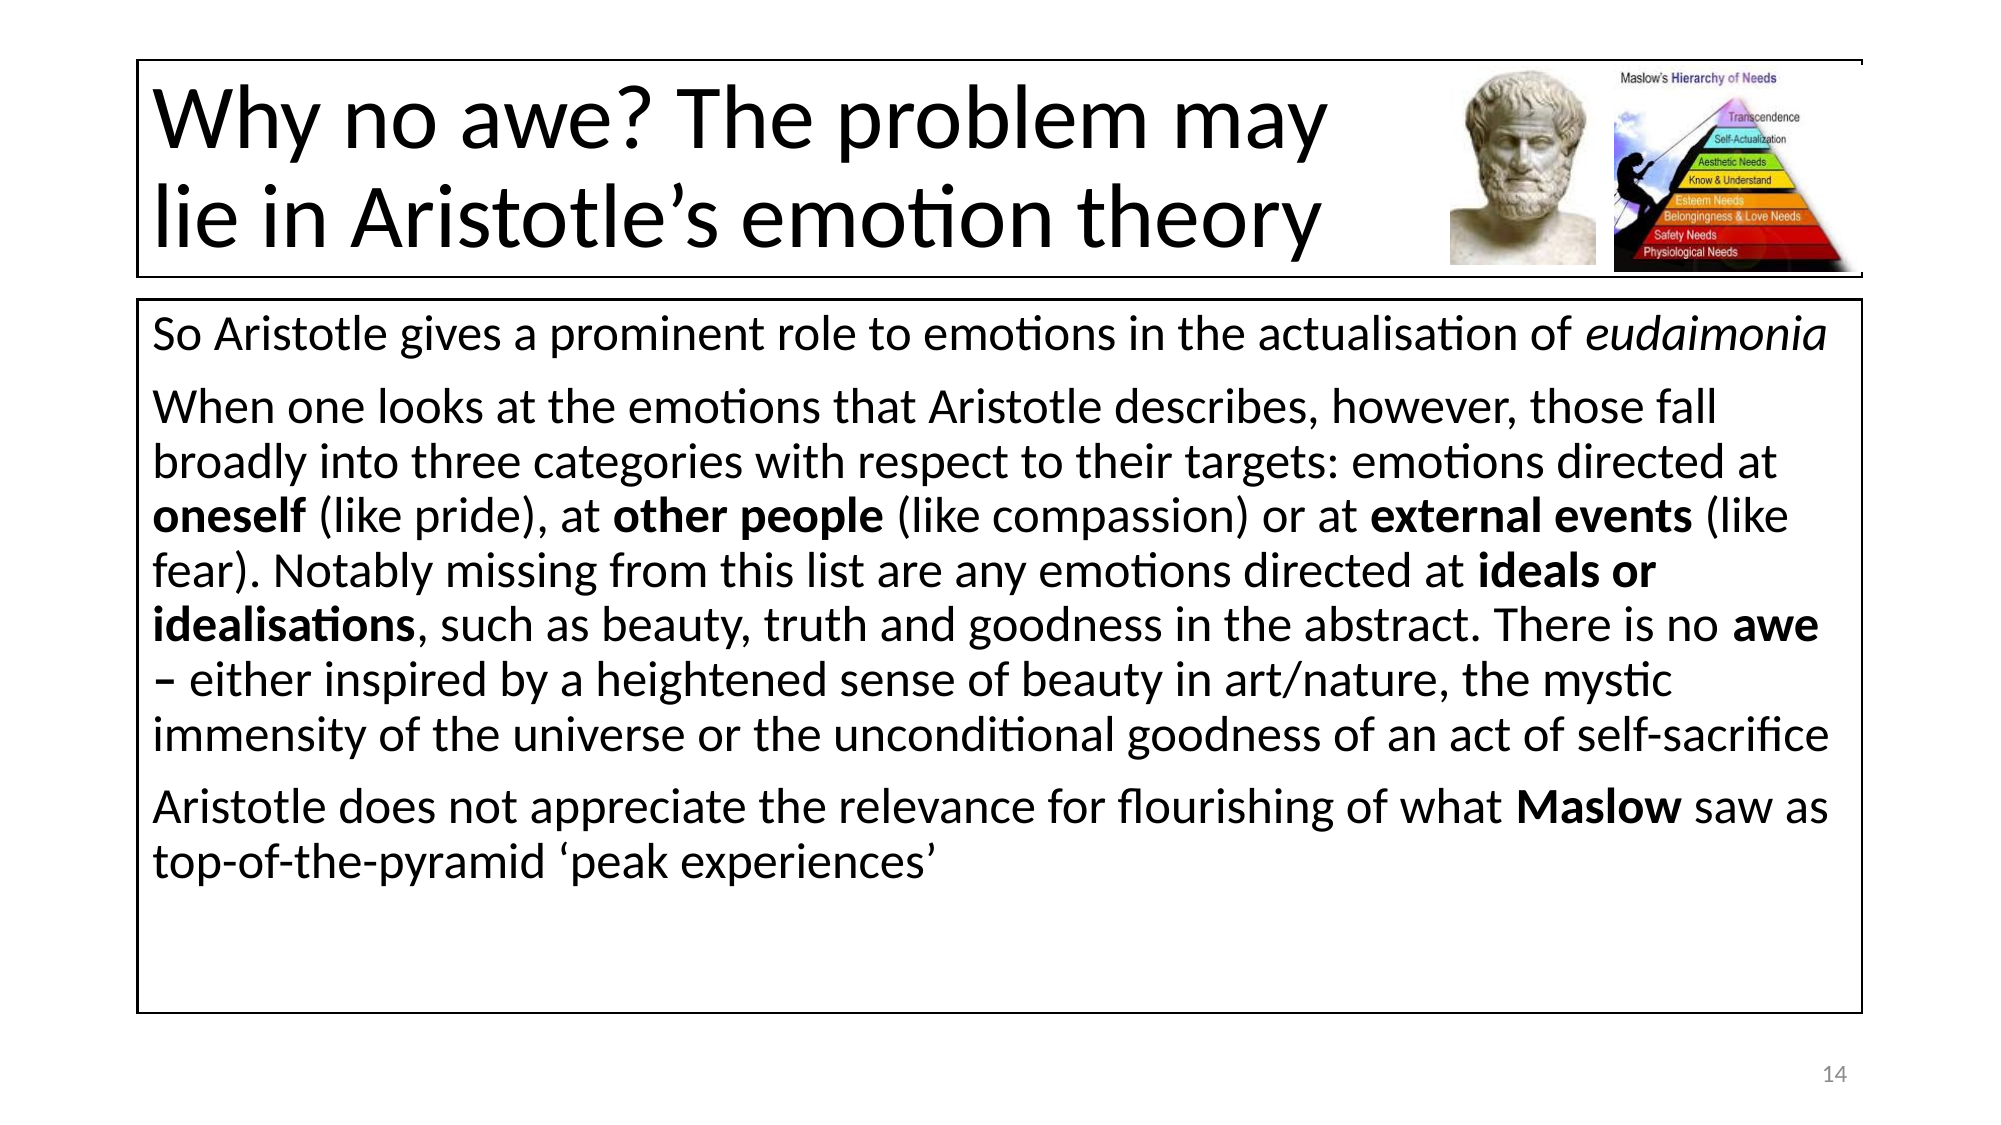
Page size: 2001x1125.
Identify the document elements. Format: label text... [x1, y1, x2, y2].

slide_number 14 [1412, 1042, 1863, 1103]
list So Aristotle gives a prominent role to emotions in the actualisation of eudaimonia When one looks at the emotions that Aristotle describes, however, those fall broadly into three categories with respect to their targets: emotions directed at oneself (like pride), at other people (like compassion) or at external events (like fear). Notably missing from this list are any emotions directed at ideals or idealisations, such as beauty, truth and goodness in the abstract. There is no awe – either inspired by a heightened sense of beauty in art/nature, the mystic immensity of the universe or the unconditional goodness of an act of self-sacrifice Aristotle does not appreciate the relevance for flourishing of what Maslow saw as top-of-the-pyramid ‘peak experiences’ [136, 298, 1863, 1014]
title Why no awe? The problem may lie in Aristotle’s emotion theory [136, 59, 1863, 278]
picture [1614, 65, 1863, 272]
picture [1450, 66, 1596, 266]
